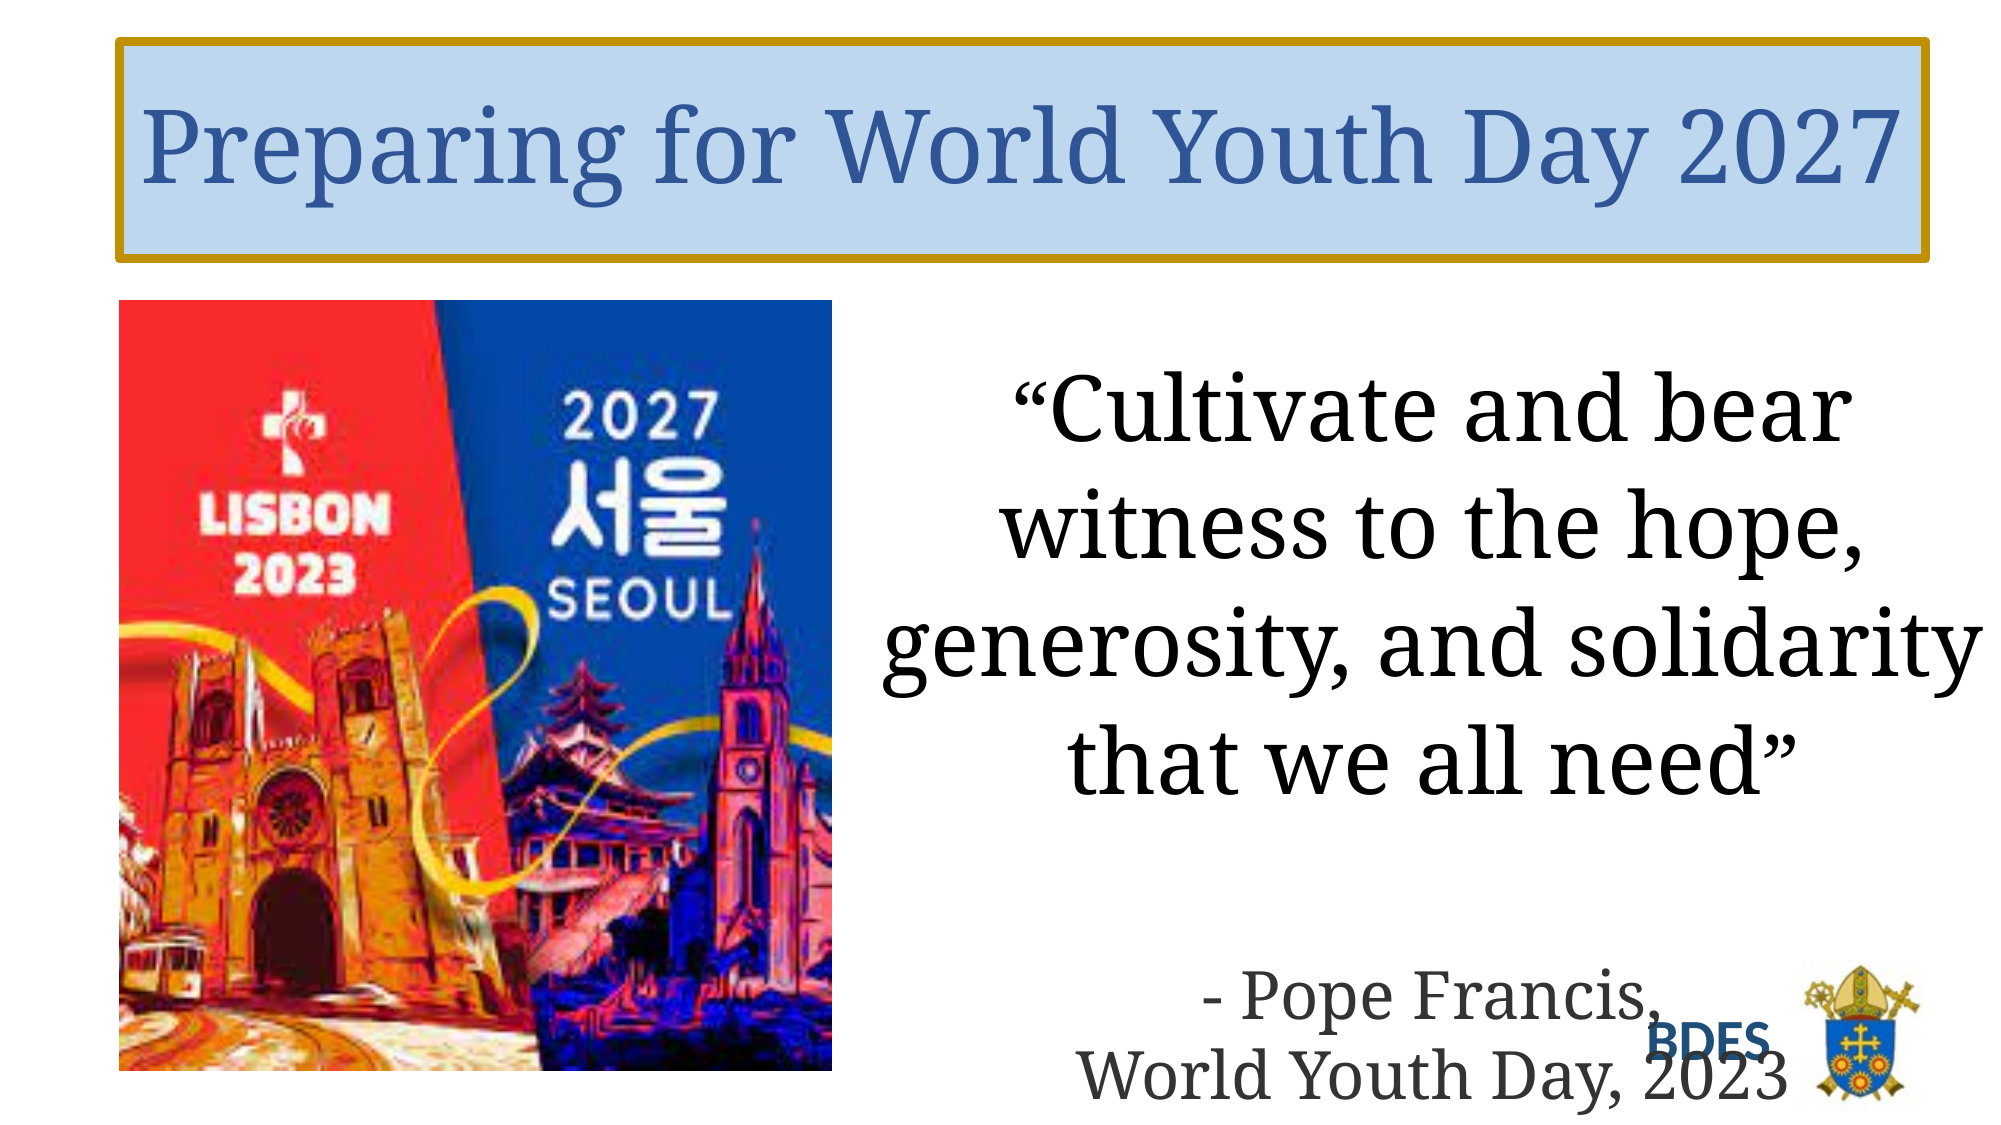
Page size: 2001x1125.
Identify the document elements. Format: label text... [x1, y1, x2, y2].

picture [119, 300, 832, 1071]
picture [1799, 960, 1926, 1111]
text_box Preparing for World Youth Day 2027 [119, 41, 1926, 259]
text_box “Cultivate and bear witness to the hope, generosity, and solidarity that we all need” - Pope Francis, World Youth Day, 2023 [831, 334, 2000, 1121]
